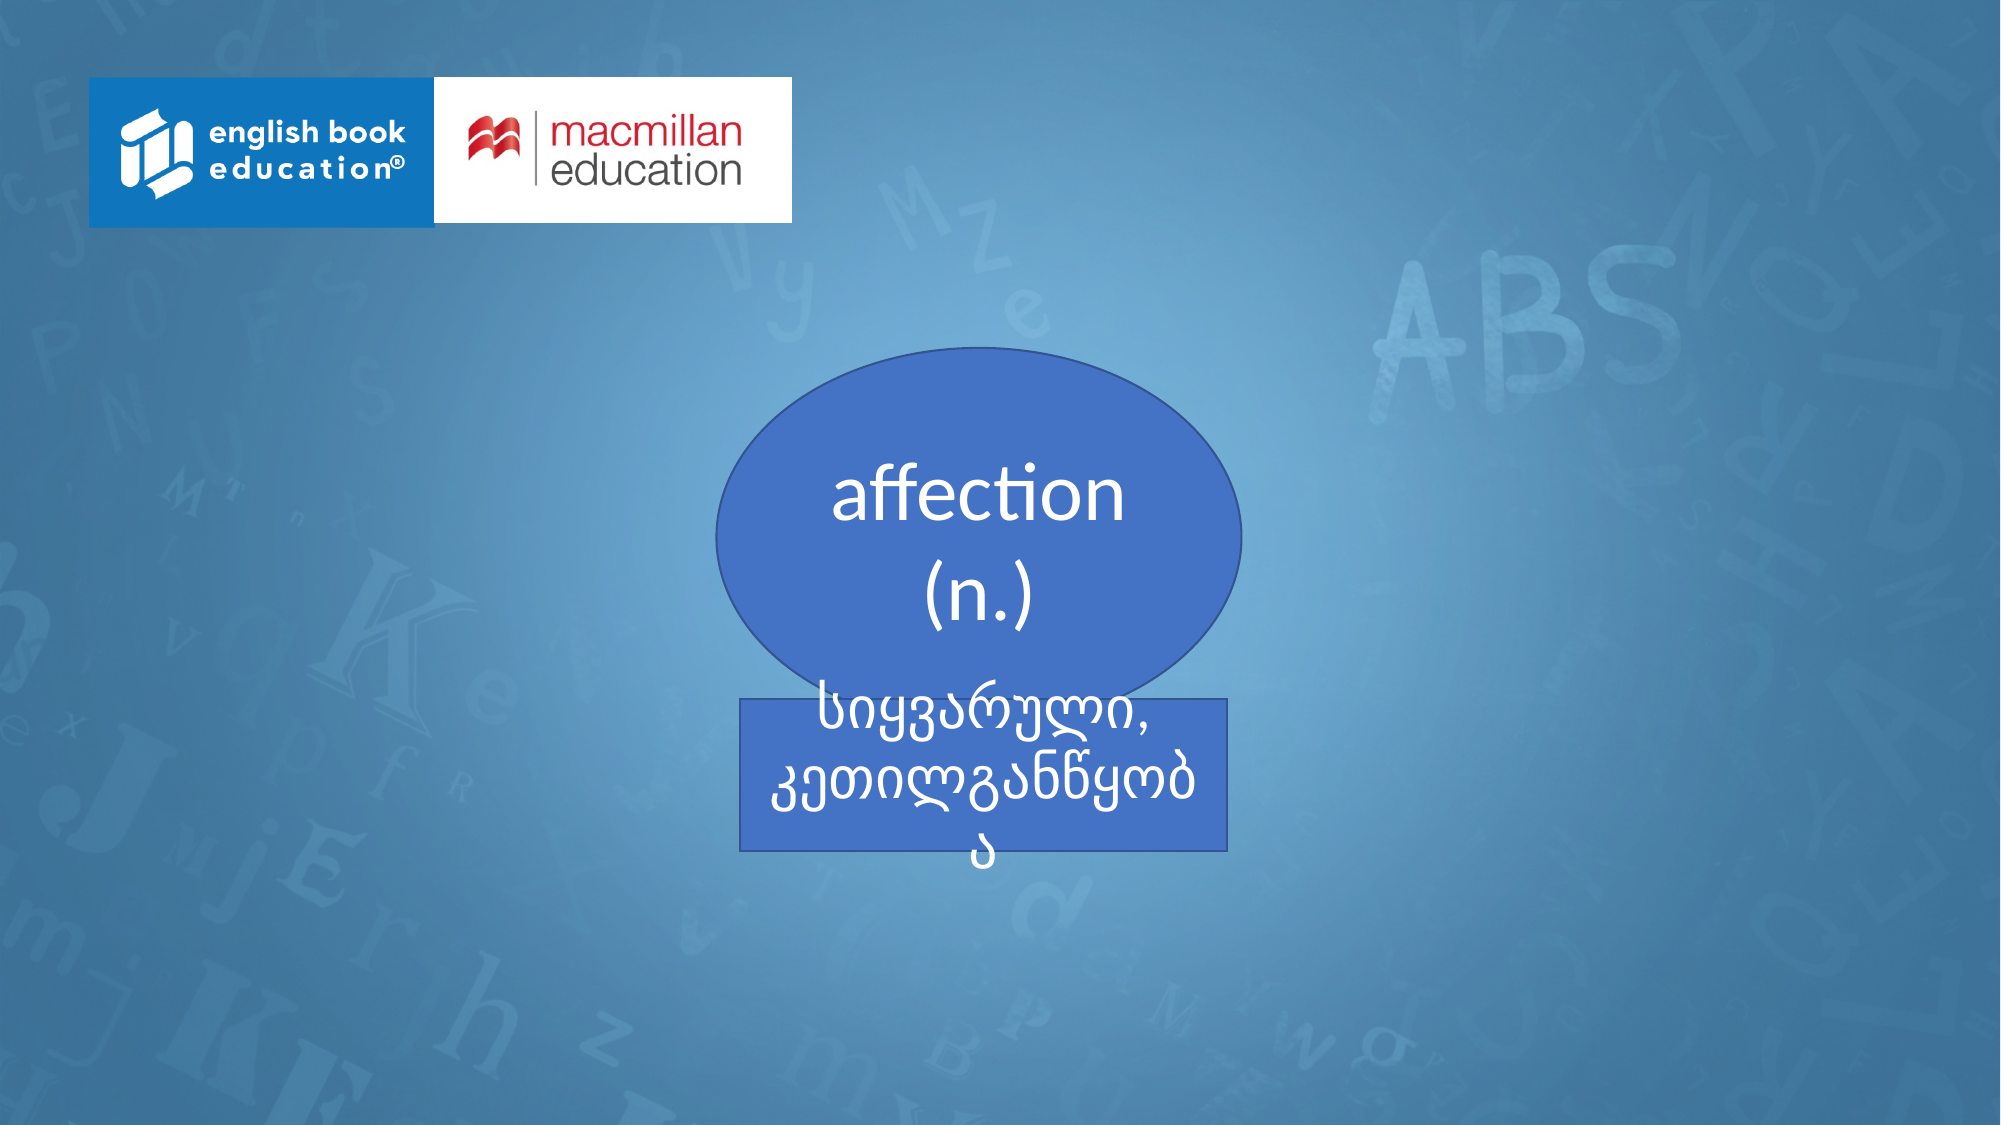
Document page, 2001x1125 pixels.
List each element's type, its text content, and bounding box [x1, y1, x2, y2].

picture [0, 0, 2001, 1125]
text_box affection (n.) [715, 346, 1243, 698]
text_box სიყვარული, კეთილგანწყობა [739, 698, 1228, 852]
